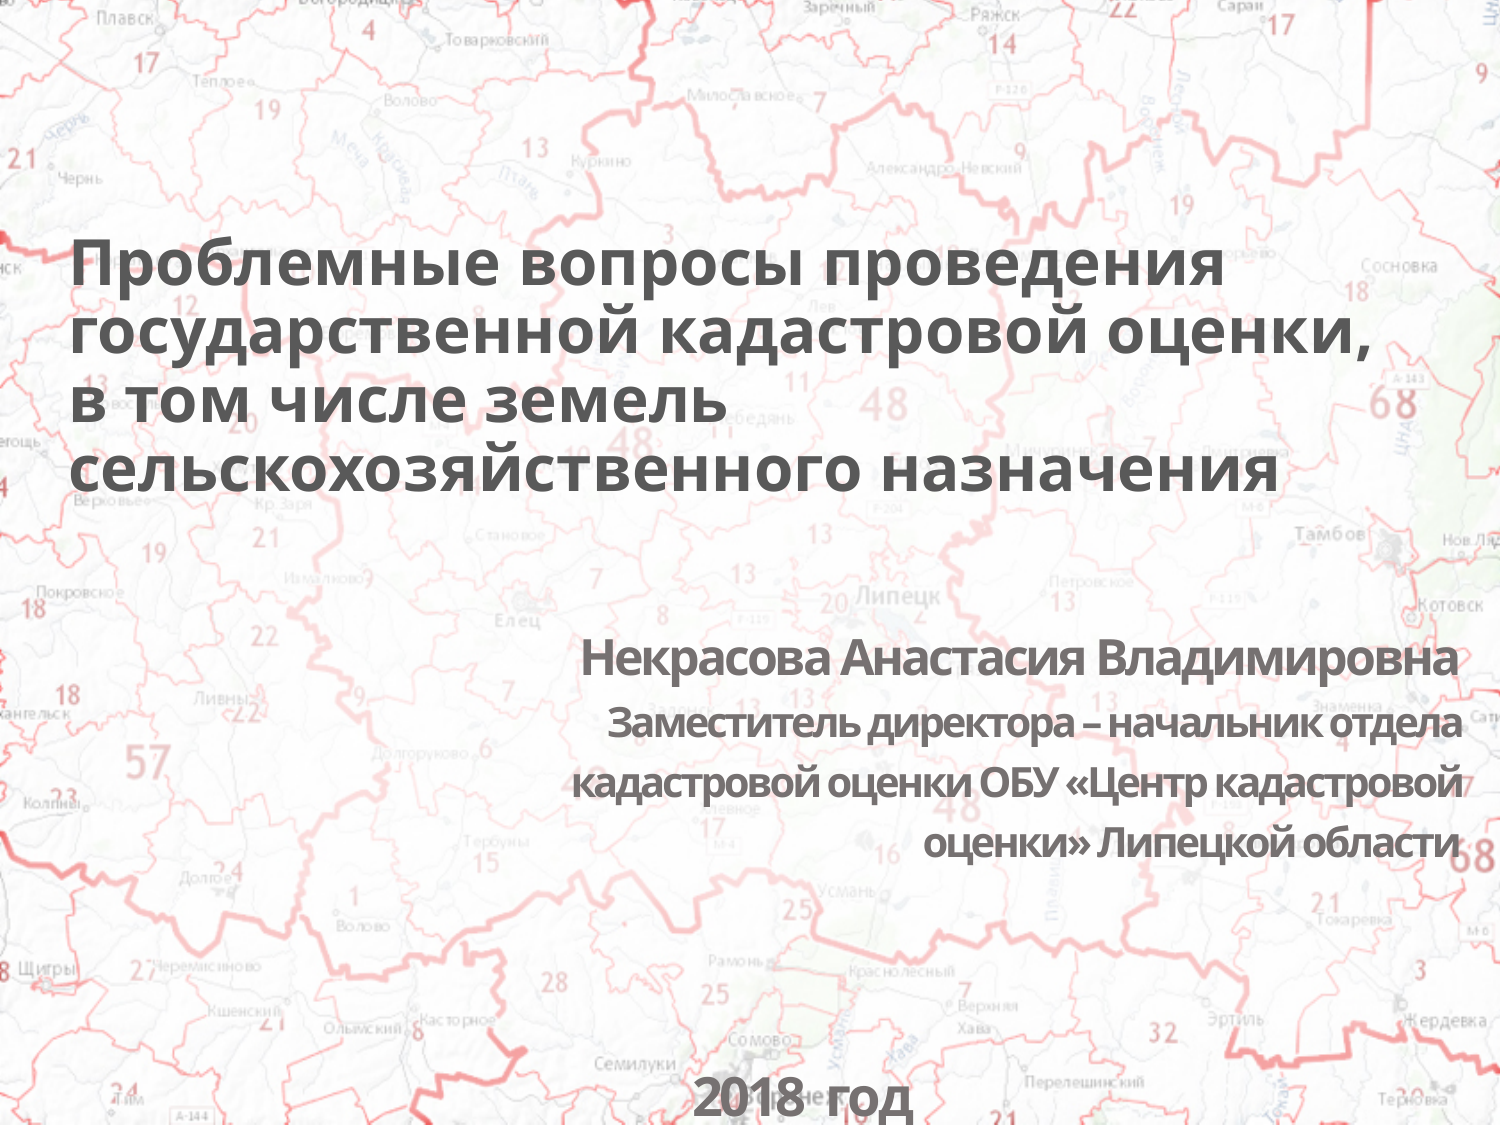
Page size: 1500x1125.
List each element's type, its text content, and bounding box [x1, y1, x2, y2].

picture [0, 0, 1500, 1125]
text_box Некрасова Анастасия Владимировна Заместитель директора – начальник отдела кадастровой оценки ОБУ «Центр кадастровой оценки» Липецкой области [490, 586, 1477, 894]
title Проблемные вопросы проведения государственной кадастровой оценки, в том числе земель сельскохозяйственного назначения [53, 219, 1424, 516]
text_box 2018 год [466, 1023, 1140, 1125]
